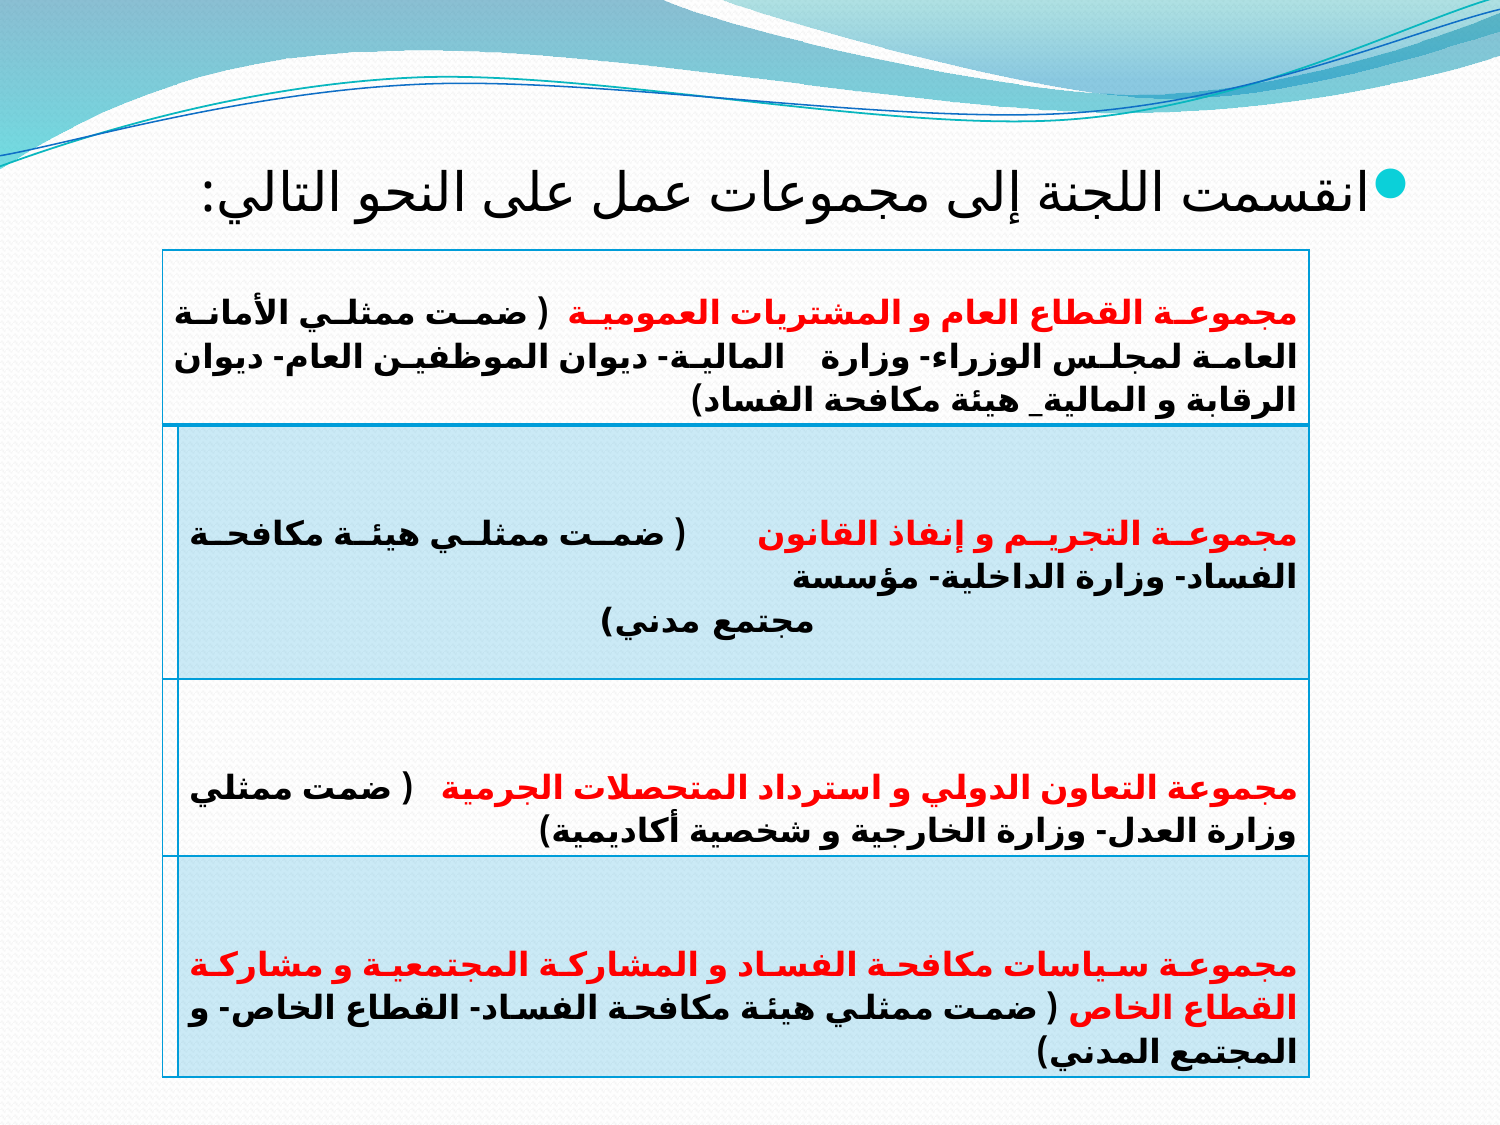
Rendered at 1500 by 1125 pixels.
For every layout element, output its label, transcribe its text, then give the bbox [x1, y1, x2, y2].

table_cell مجموعة التجريم و إنفاذ القانون ( ضمت ممثلي هيئة مكافحة الفساد- وزارة الداخلية- مؤسسة مجتمع مدني) [179, 427, 1308, 678]
table_cell [163, 680, 177, 855]
table_cell [163, 857, 177, 1076]
table_header مجموعة القطاع العام و المشتريات العمومية ( ضمت ممثلي الأمانة العامة لمجلس الوزراء- وزارة المالية- ديوان الموظفين العام- ديوان الرقابة و المالية_ هيئة مكافحة الفساد) [163, 251, 1308, 423]
table_cell مجموعة سياسات مكافحة الفساد و المشاركة المجتمعية و مشاركة القطاع الخاص ( ضمت ممثلي هيئة مكافحة الفساد- القطاع الخاص- و المجتمع المدني) [179, 857, 1308, 1076]
list انقسمت اللجنة إلى مجموعات عمل على النحو التالي: [87, 149, 1438, 1025]
table_cell مجموعة التعاون الدولي و استرداد المتحصلات الجرمية ( ضمت ممثلي وزارة العدل- وزارة الخارجية و شخصية أكاديمية) [179, 680, 1308, 855]
table_cell [163, 427, 177, 678]
